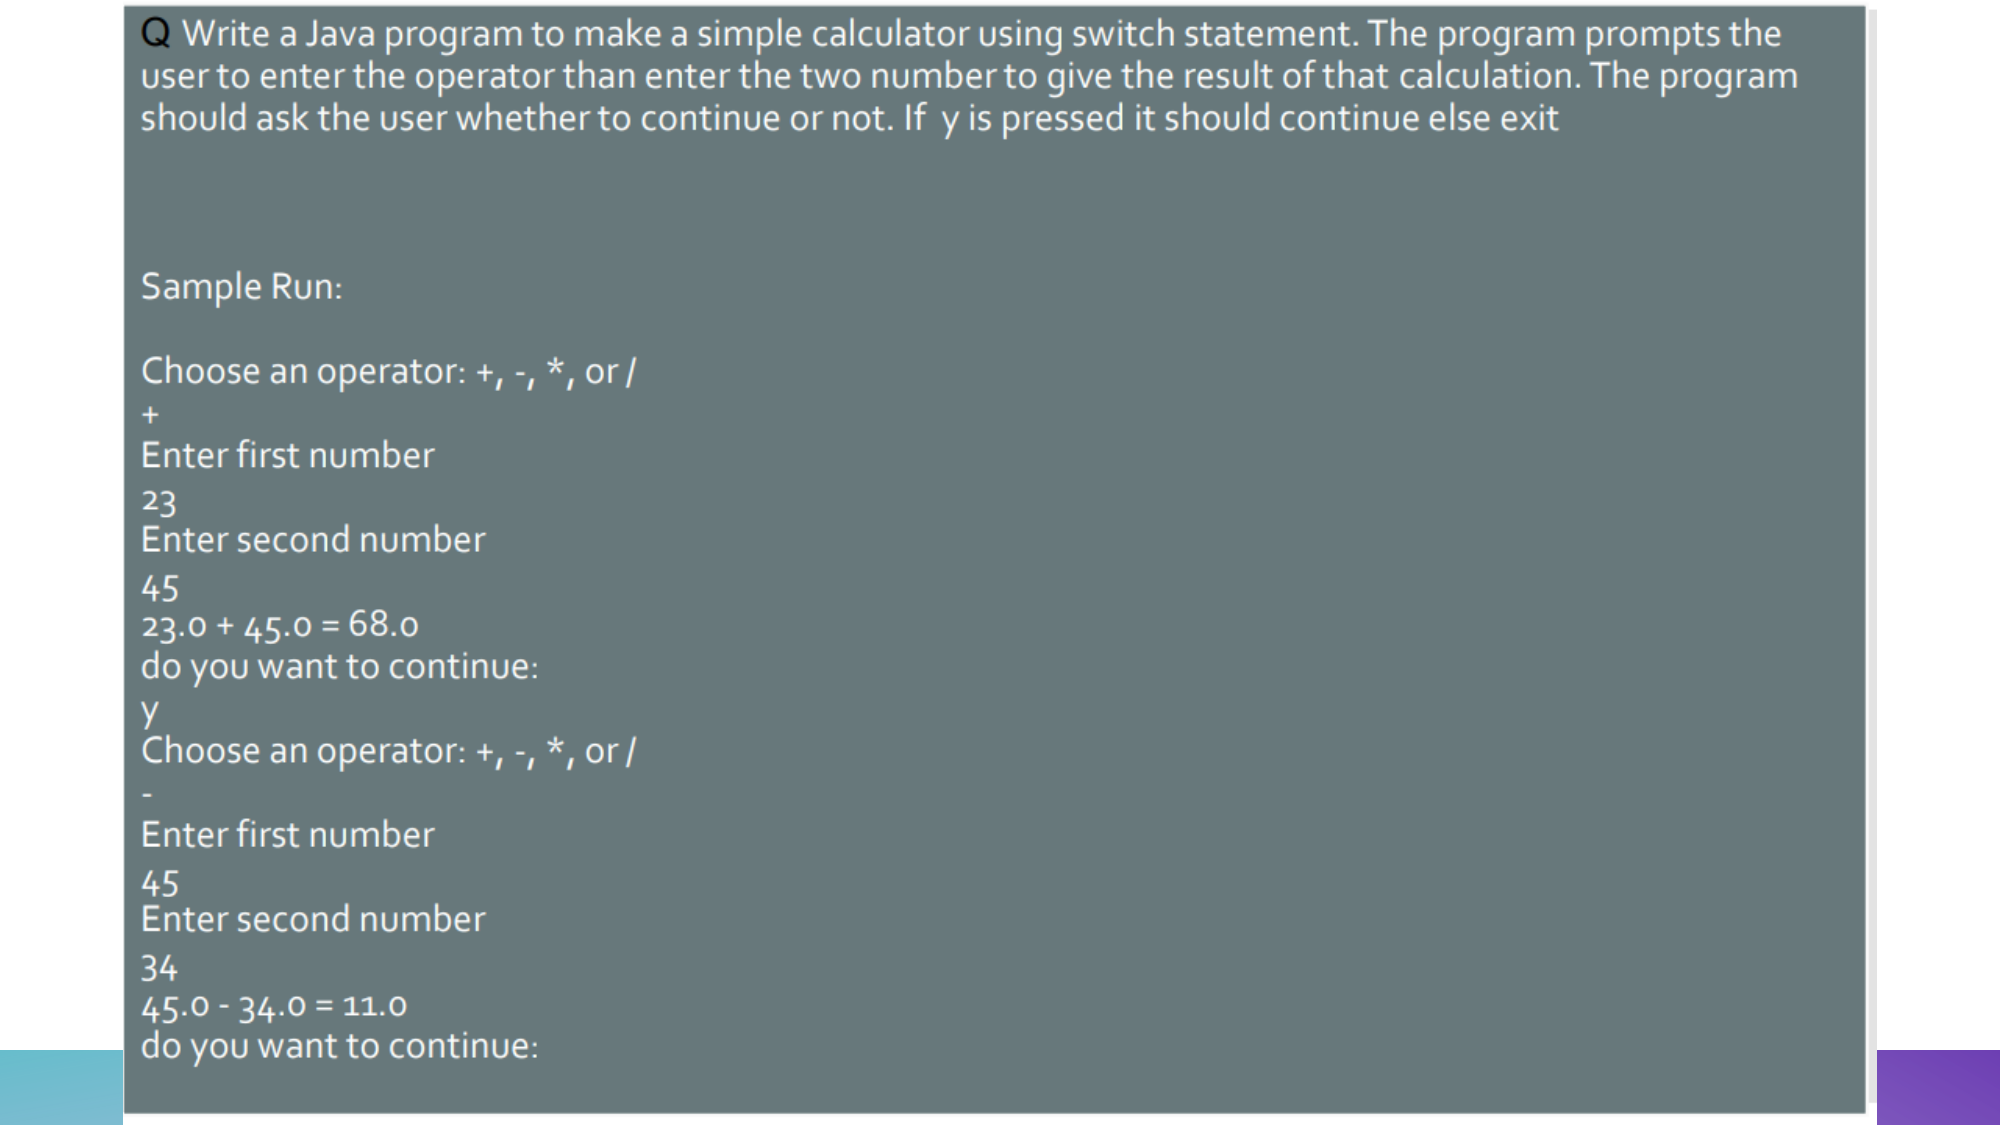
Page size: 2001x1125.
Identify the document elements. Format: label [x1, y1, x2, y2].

picture [123, 0, 1877, 1125]
